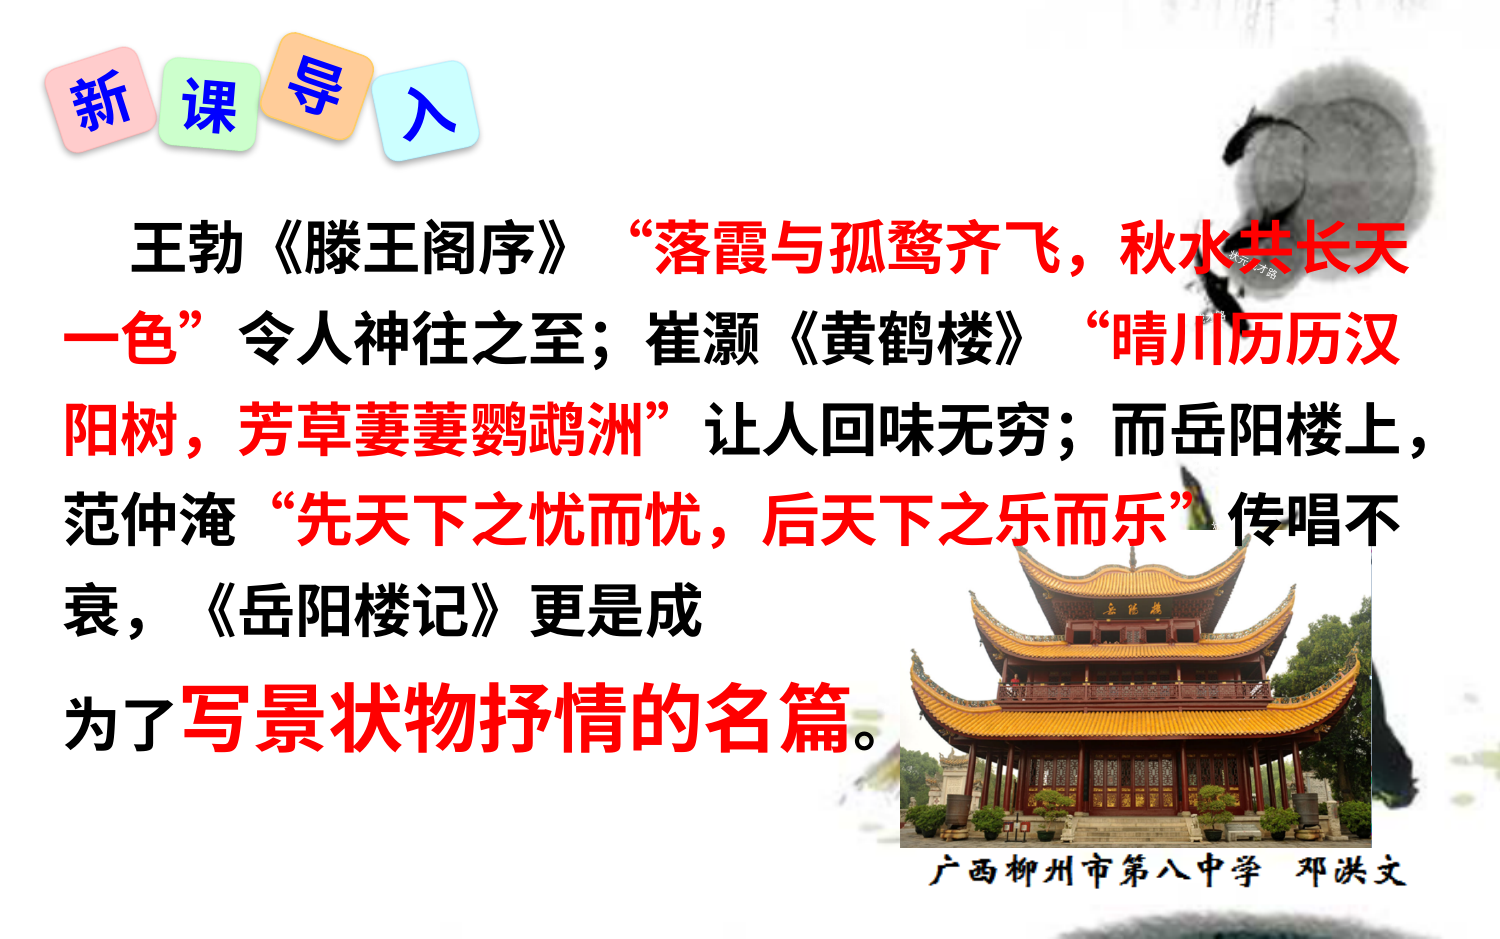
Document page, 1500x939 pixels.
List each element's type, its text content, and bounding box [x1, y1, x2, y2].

text_box 王勃《滕王阁序》“落霞与孤鹜齐飞，秋水共长天一色”令人神往之至；崔灏《黄鹤楼》“晴川历历汉阳树，芳草萋萋鹦鹉洲”让人回味无穷；而岳阳楼上，范仲淹“先天下之忧而忧，后天下之乐而乐”传唱不衰，《岳阳楼记》更是成 为了写景状物抒情的名篇。 [47, 182, 1470, 769]
picture [0, 0, 1500, 939]
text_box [52, 42, 475, 156]
